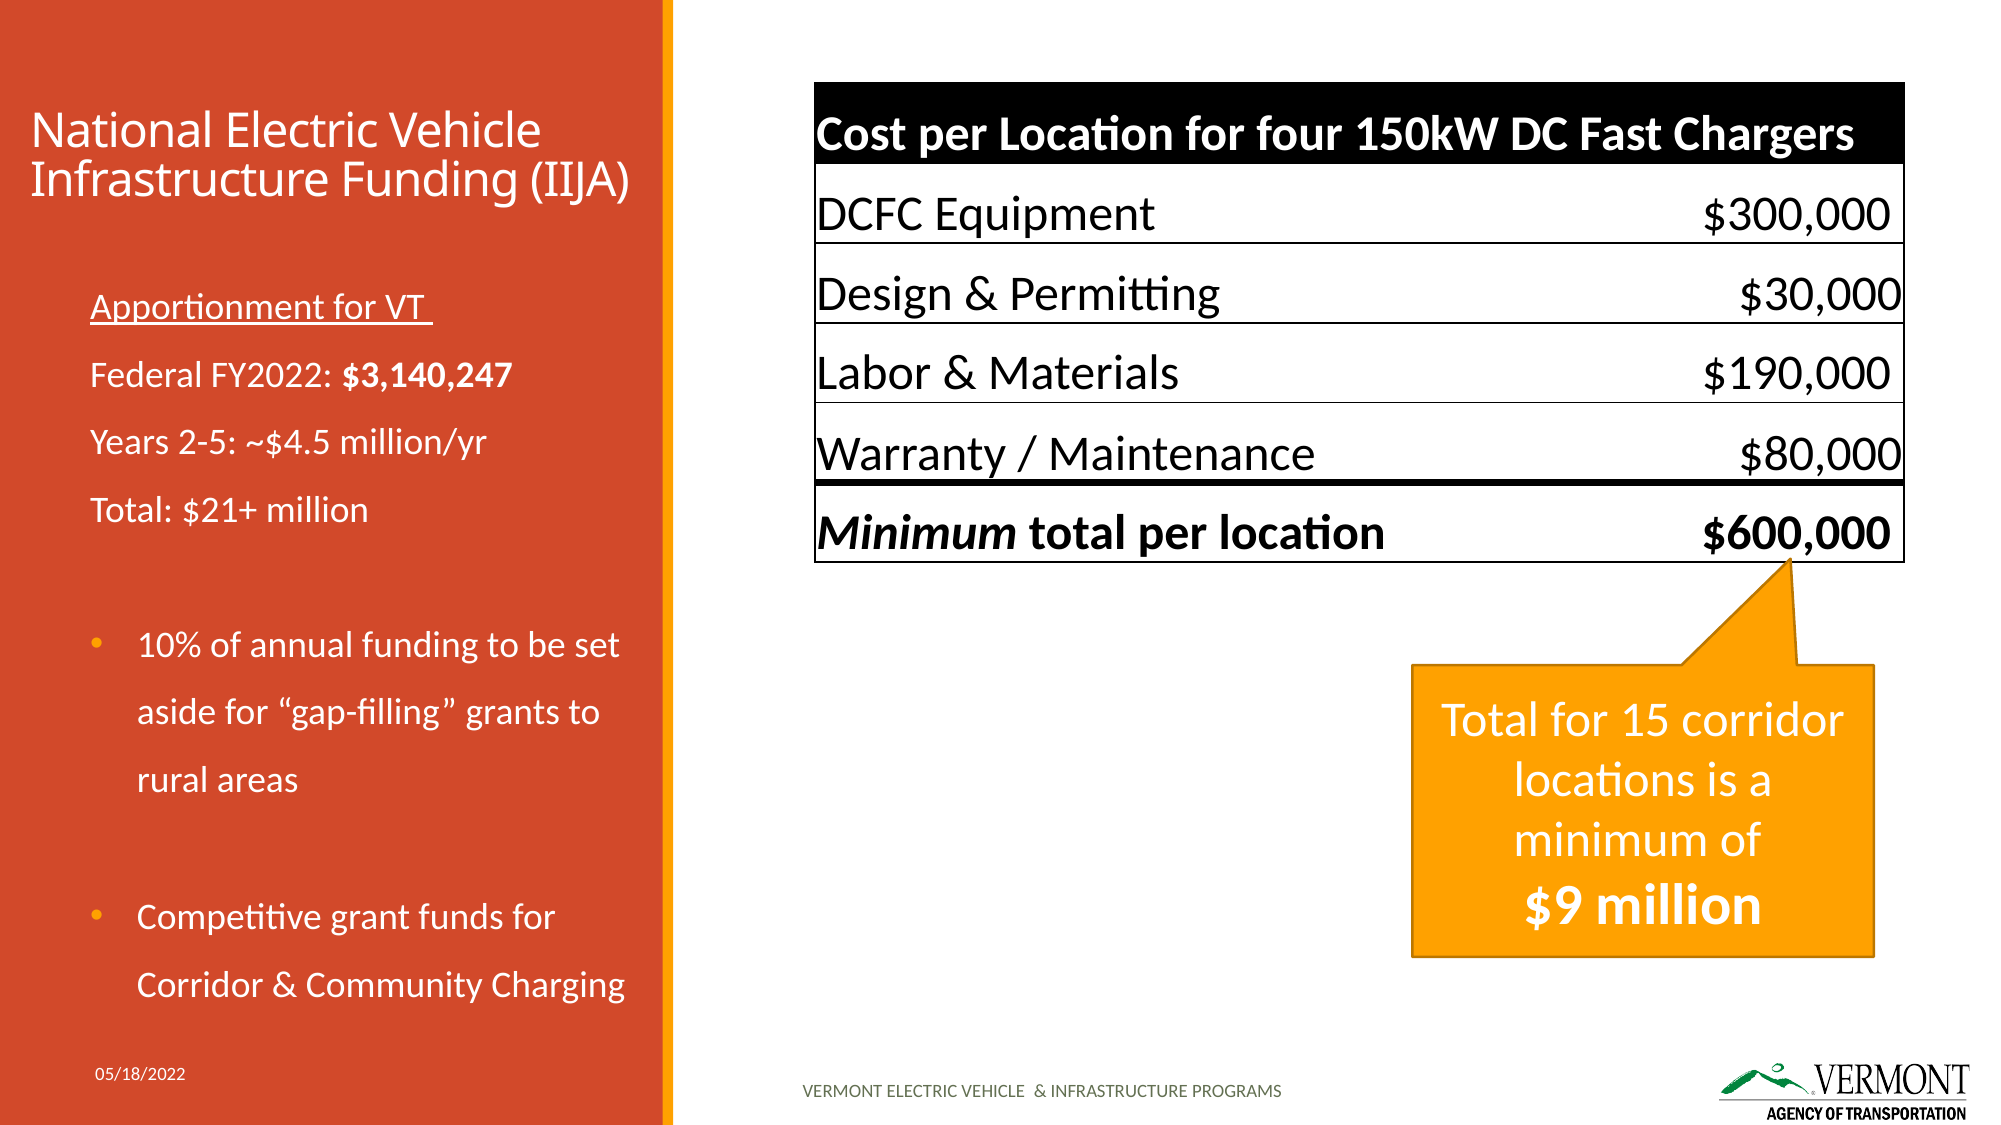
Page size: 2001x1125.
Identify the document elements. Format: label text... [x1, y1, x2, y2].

table_cell Warranty / Maintenance [816, 403, 1496, 479]
table_cell $300,000 [1496, 164, 1903, 242]
picture [1719, 1063, 1970, 1120]
list Apportionment for VT Federal FY2022: $3,140,247 Years 2-5: ~$4.5 million/yr Total: $21+ million 10% of annual funding to be set aside for “gap-filling” grants to rural areas Competitive grant funds for Corridor & Community Charging [15, 252, 630, 996]
table_cell Design & Permitting [816, 244, 1496, 322]
table_cell $80,000 [1496, 403, 1903, 479]
table_cell Minimum total per location [816, 486, 1496, 561]
text_box 05/18/2022 [80, 1054, 510, 1115]
table_cell Labor & Materials [816, 324, 1496, 402]
table_cell $30,000 [1496, 244, 1903, 322]
title National Electric Vehicle Infrastructure Funding (IIJA) [15, 56, 662, 283]
text_box Total for 15 corridor locations is a minimum of $9 million [1411, 557, 1876, 959]
table_cell DCFC Equipment [816, 164, 1496, 242]
table_cell $600,000 [1496, 486, 1903, 561]
table_cell $190,000 [1496, 324, 1903, 402]
footer Vermont Electric Vehicle & Infrastructure PRograms [787, 1059, 1550, 1120]
table_header Cost per Location for four 150kW DC Fast Chargers [816, 84, 1903, 162]
